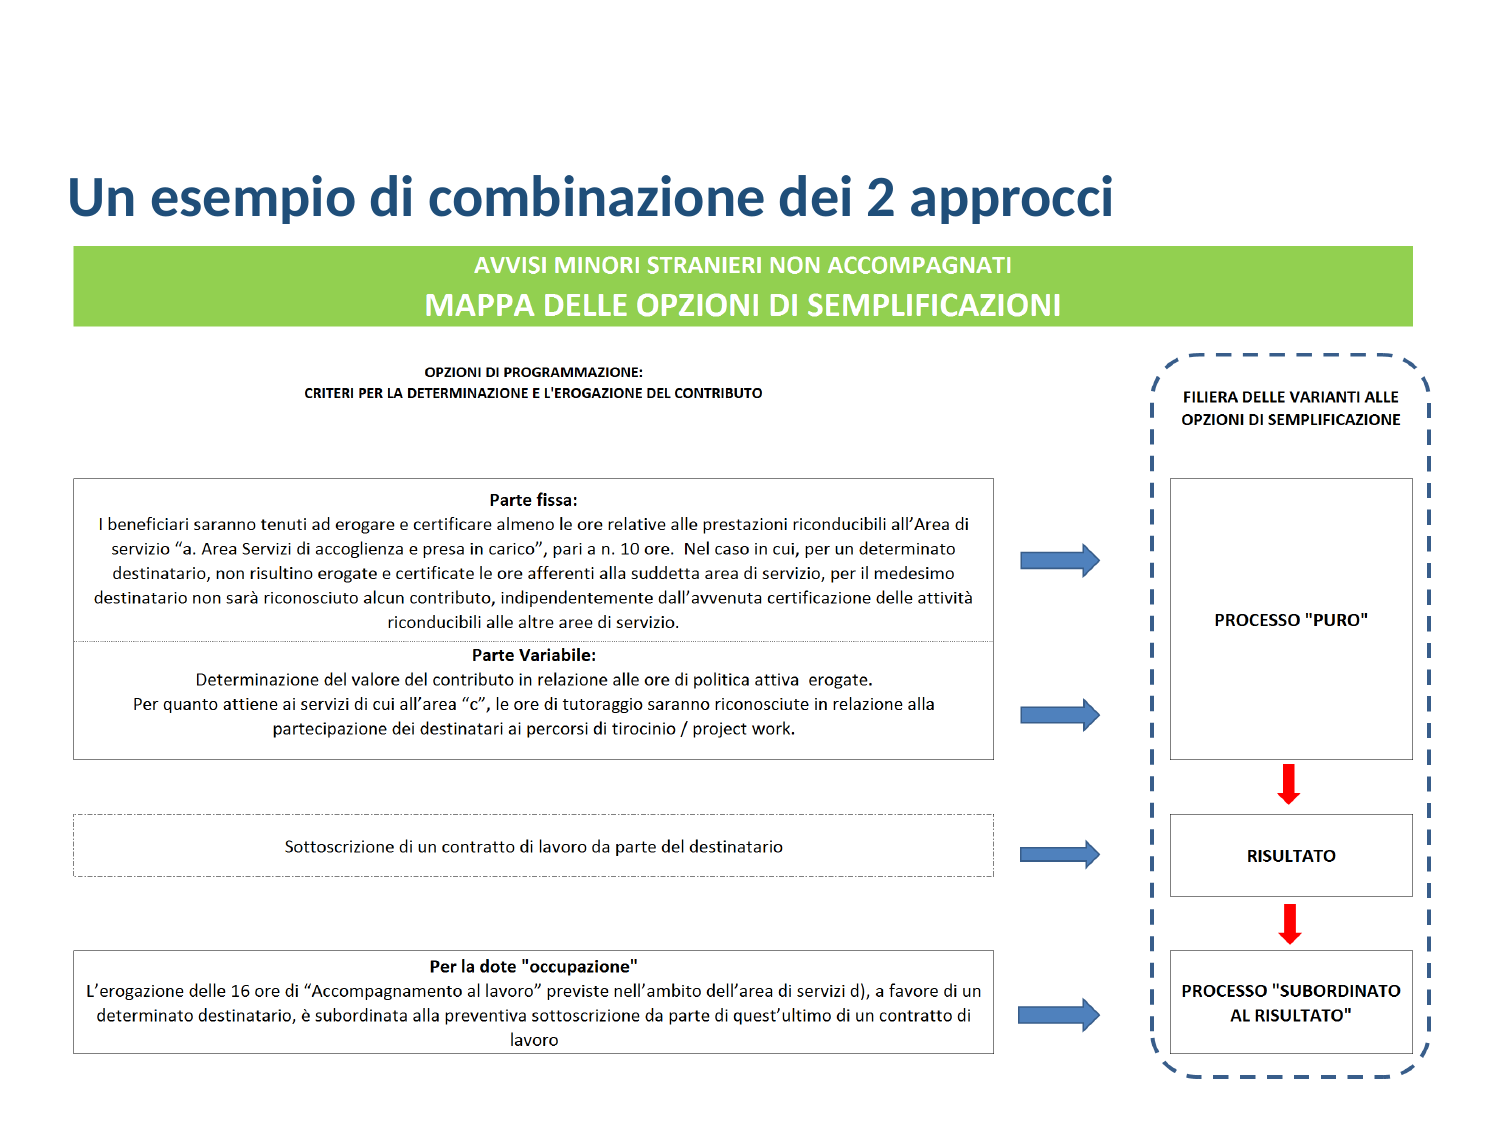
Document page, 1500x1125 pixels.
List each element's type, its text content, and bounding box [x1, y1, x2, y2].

picture [38, 224, 1456, 1119]
text_box Un esempio di combinazione dei 2 approcci [53, 151, 1441, 224]
